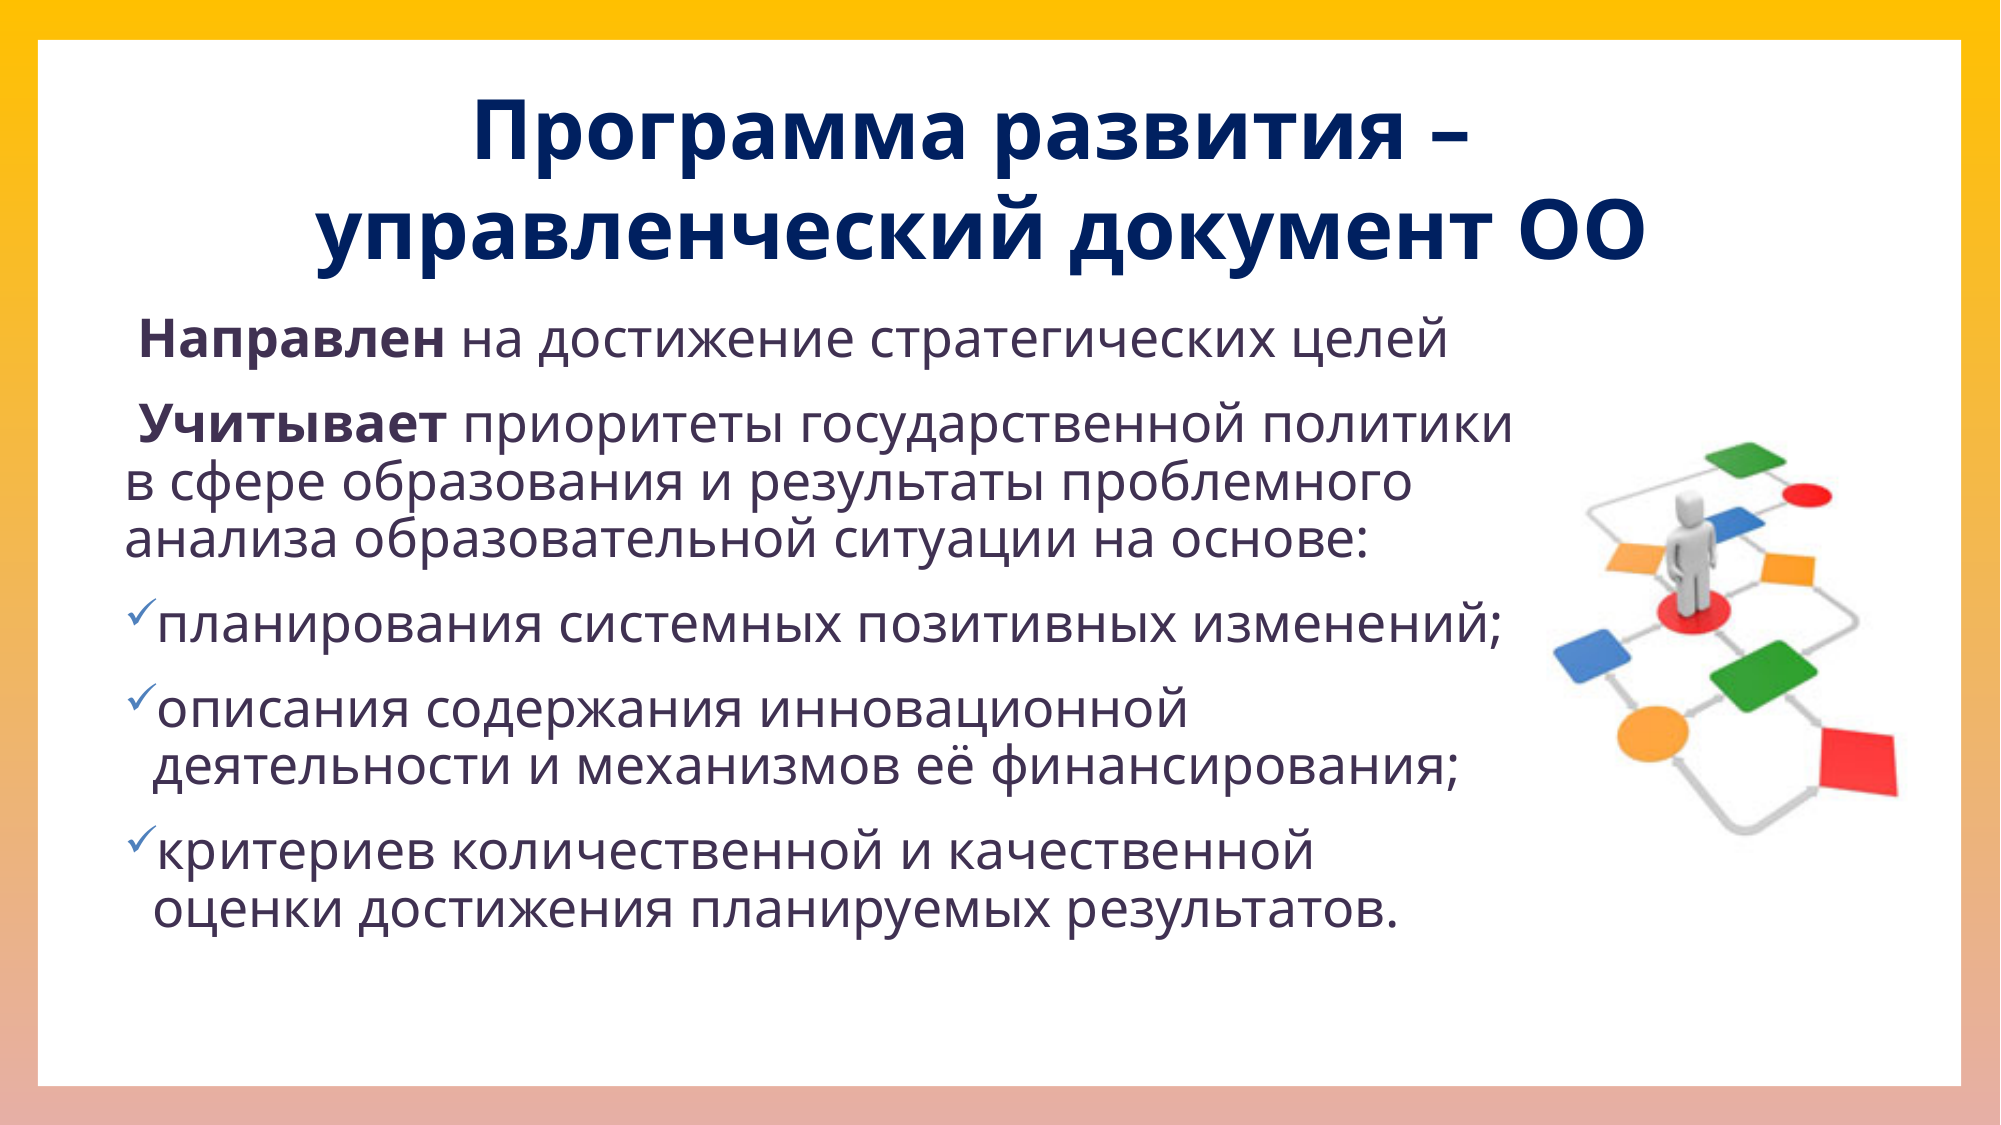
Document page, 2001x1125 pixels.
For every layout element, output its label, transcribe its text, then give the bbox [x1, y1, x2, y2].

text_box Программа развития – управленческий документ ОО [300, 68, 1665, 284]
picture [1513, 424, 1942, 853]
list Направлен на достижение стратегических целей Учитывает приоритеты государственной политики в сфере образования и результаты проблемного анализа образовательной ситуации на основе: планирования системных позитивных изменений; описания содержания инновационной деятельности и механизмов её финансирования; критериев количественной и качественной оценки достижения планируемых результатов. [102, 303, 1533, 1045]
